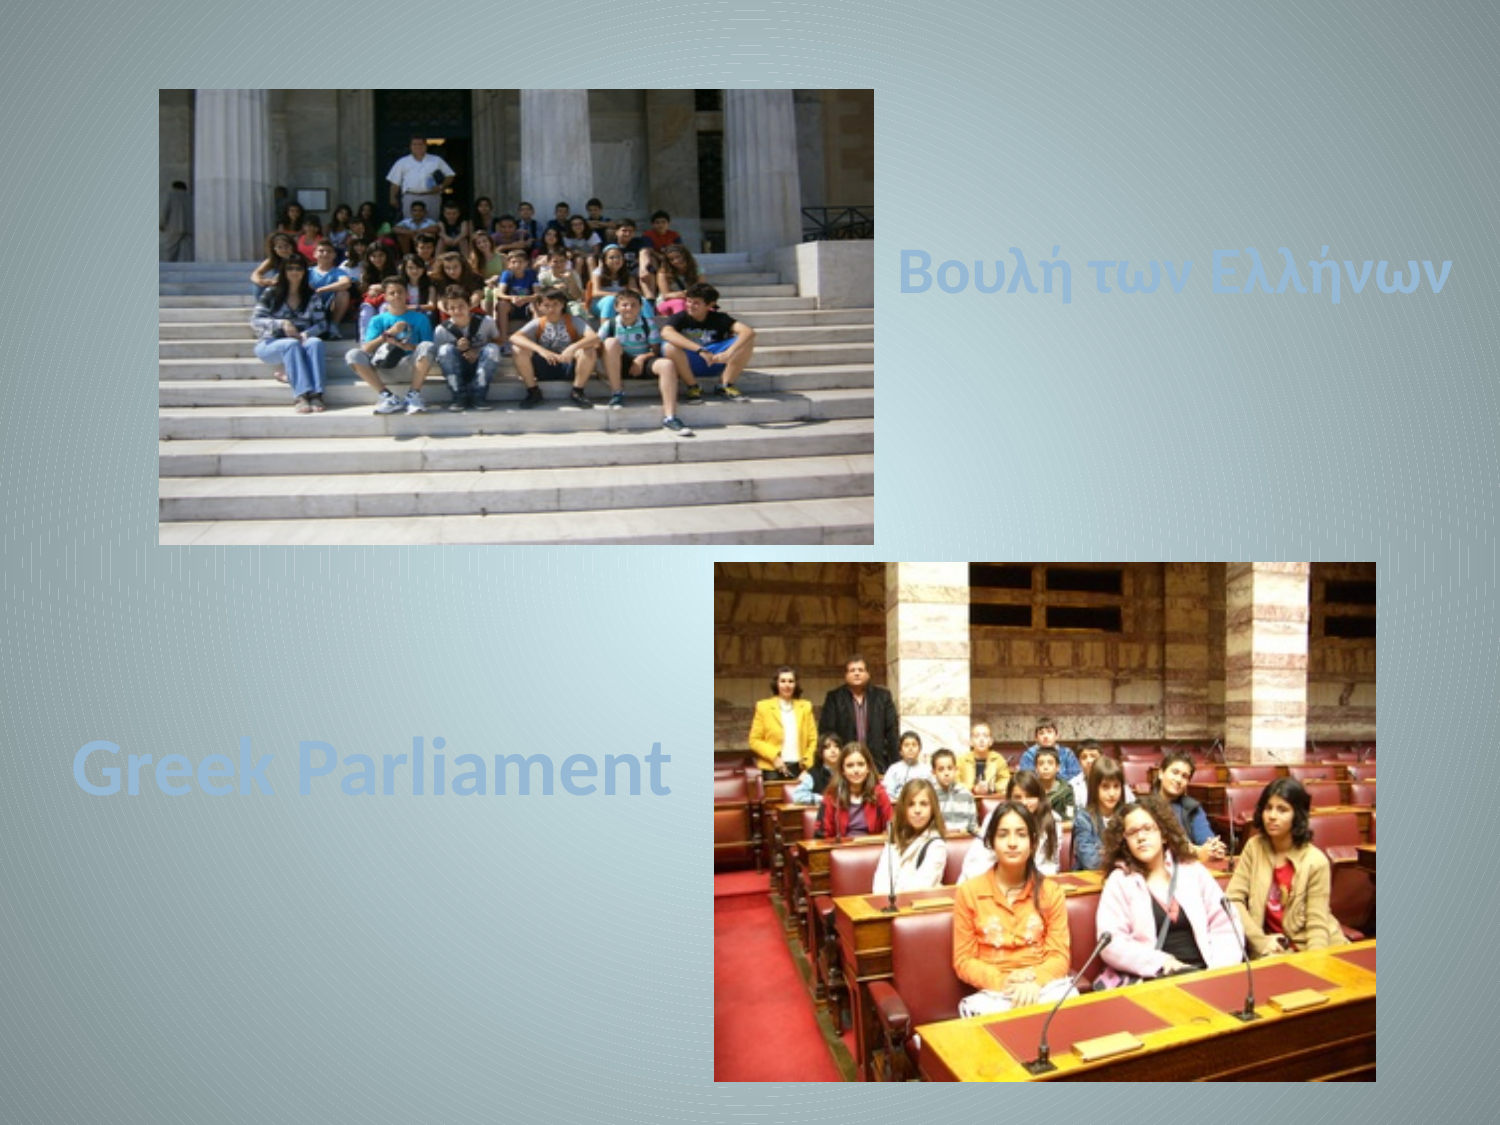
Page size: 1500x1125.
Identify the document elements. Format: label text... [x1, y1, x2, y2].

picture [714, 562, 1377, 1082]
text_box Greek Parliament [56, 704, 689, 820]
picture [159, 89, 875, 545]
text_box Βουλή των Ελλήνων [882, 219, 1469, 315]
